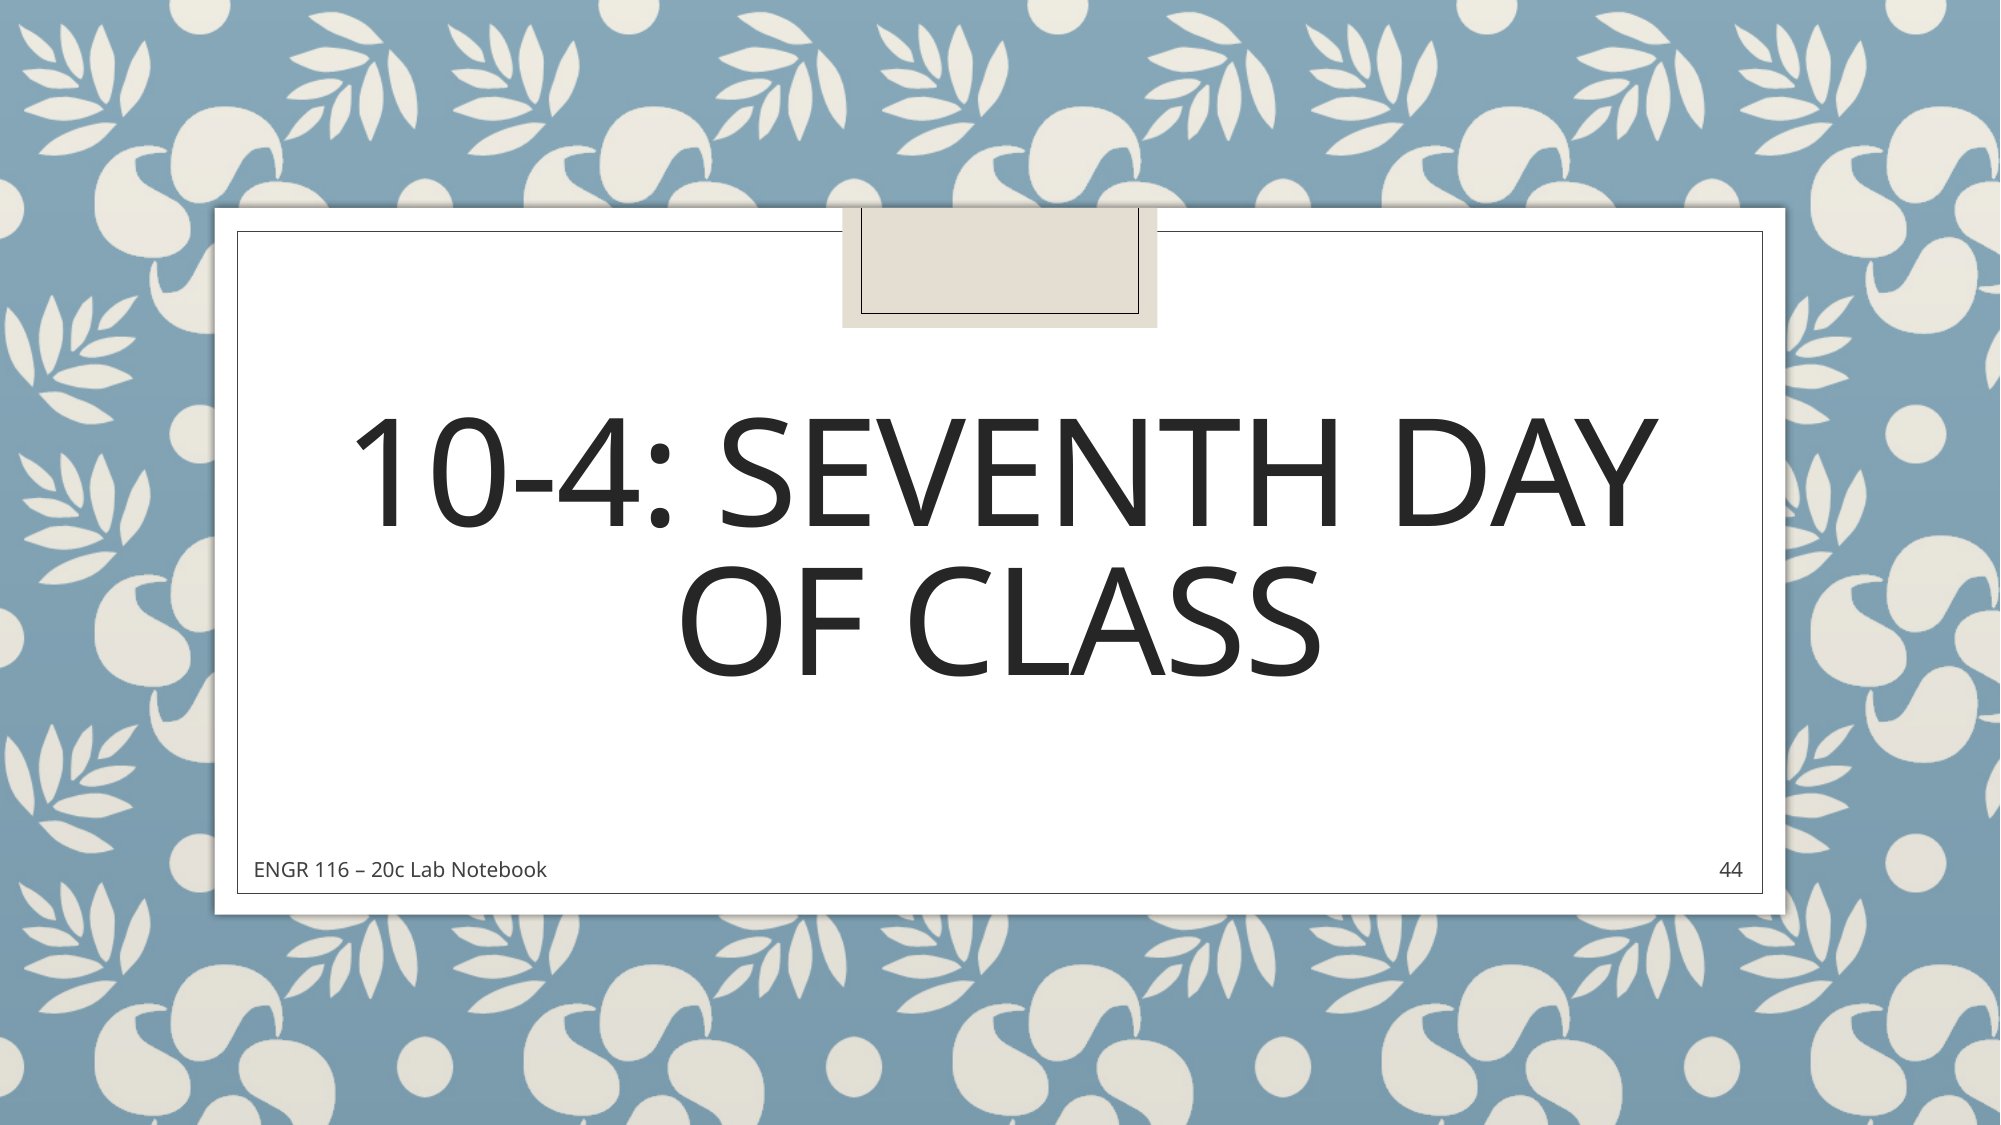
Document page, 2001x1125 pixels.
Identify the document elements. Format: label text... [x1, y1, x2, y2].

title 10-4: seventh Day of Class [256, 343, 1745, 769]
slide_number 44 [1411, 854, 1758, 893]
footer ENGR 116 – 20c Lab Notebook [238, 854, 1208, 893]
